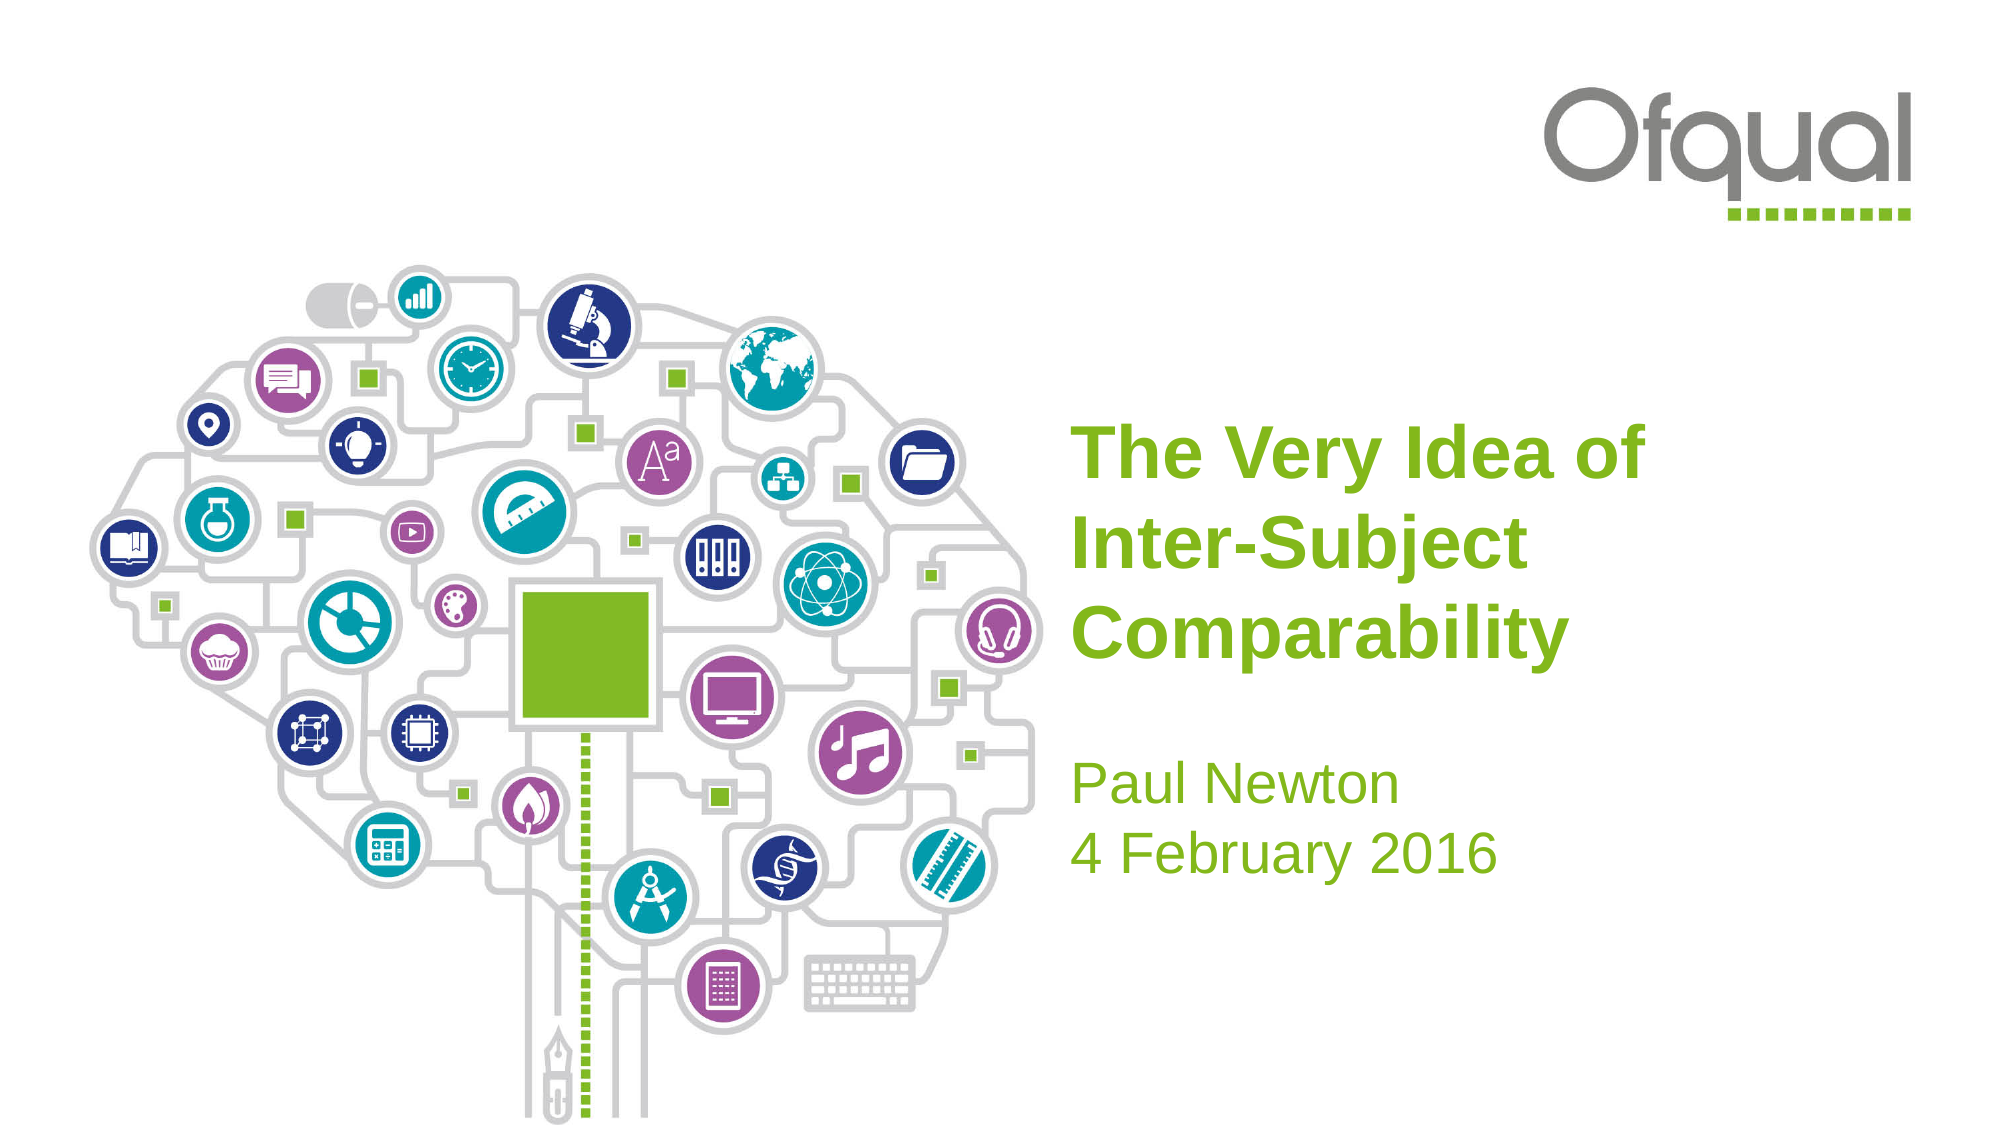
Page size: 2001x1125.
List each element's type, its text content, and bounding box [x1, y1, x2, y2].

picture [3, 0, 2000, 1125]
subtitle Paul Newton 4 February 2016 [1070, 739, 1922, 965]
title The Very Idea of Inter-Subject Comparability [1070, 397, 1922, 693]
